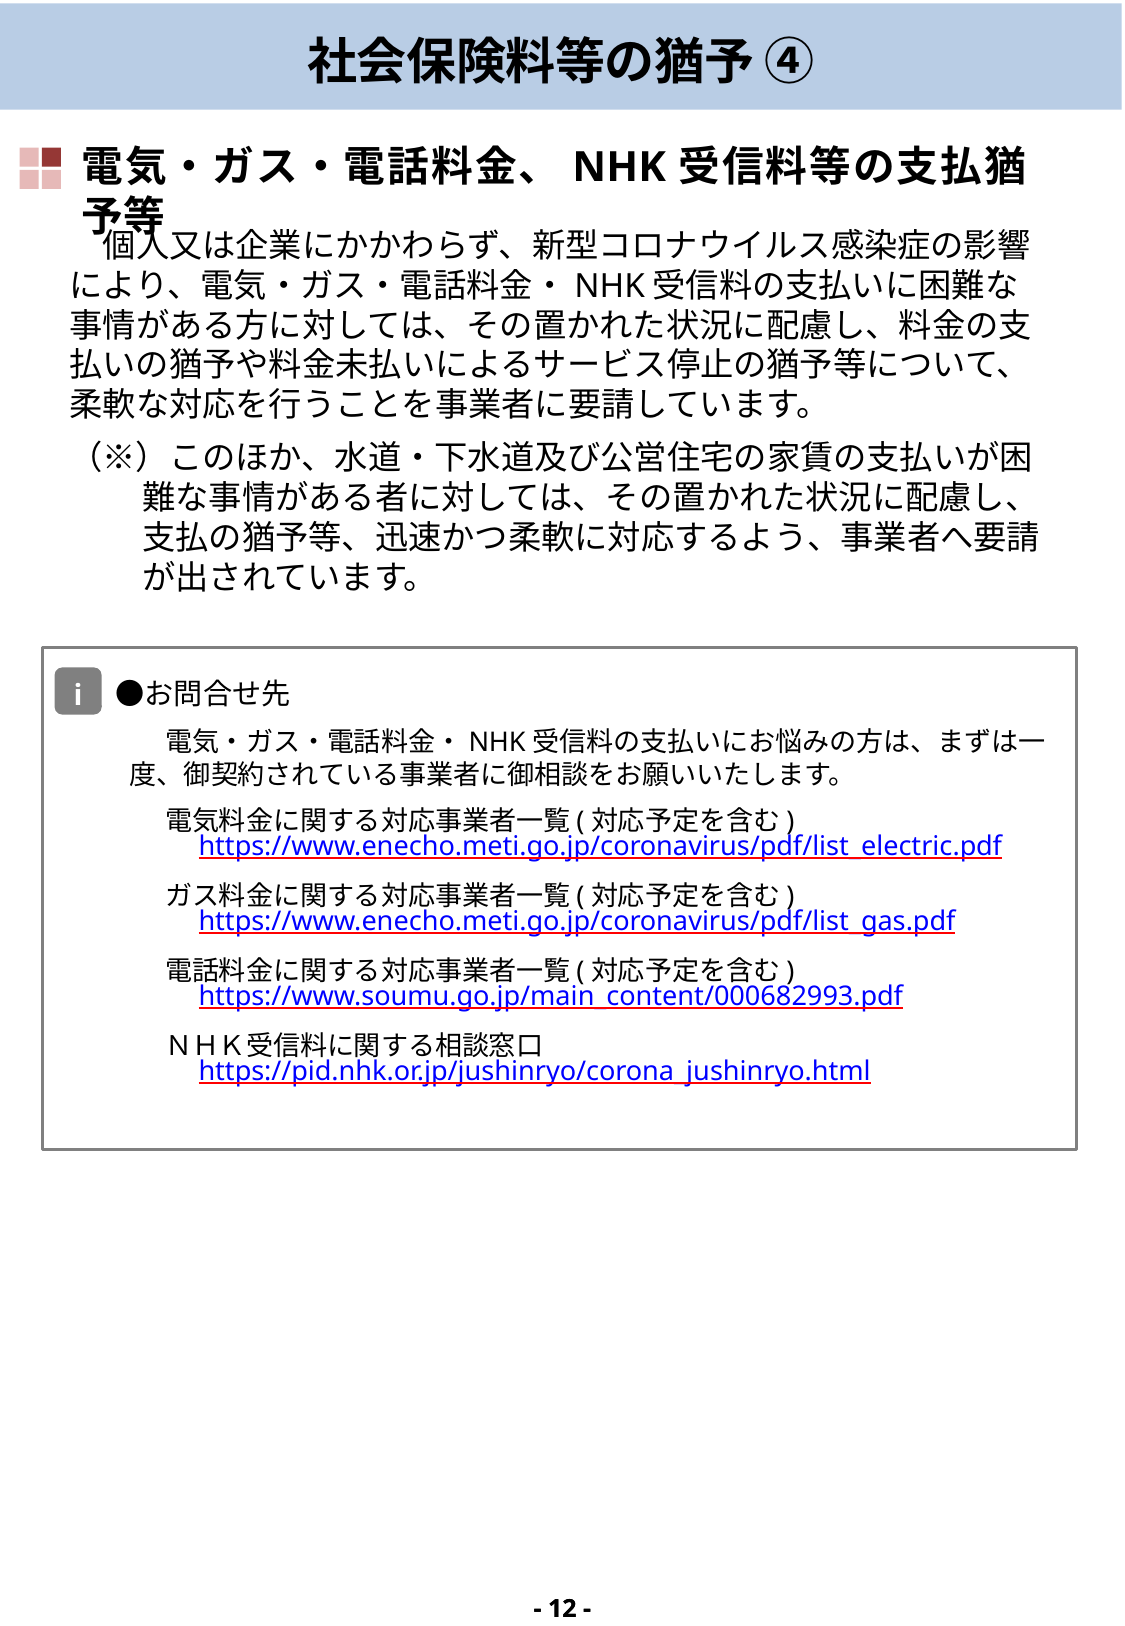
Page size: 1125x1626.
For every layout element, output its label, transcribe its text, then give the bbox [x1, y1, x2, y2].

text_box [19, 147, 62, 190]
text_box 電気・ガス・電話料金、NHK受信料等の支払猶予等 [66, 132, 1041, 216]
text_box ●お問合せ先 電気・ガス・電話料金・NHK受信料の支払いにお悩みの方は、まずは一度、御契約されている事業者に御相談をお願いいたします。 電気料金に関する対応事業者一覧(対応予定を含む) https://www.enecho.meti.go.jp/coronavirus/pdf/list_electric.pdf ガス料金に関する対応事業者一覧(対応予定を含む) https://www.enecho.meti.go.jp/coronavirus/pdf/list_gas.pdf 電話料金に関する対応事業者一覧(対応予定を含む) https://www.soumu.go.jp/main_content/000682993.pdf ＮＨＫ受信料に関する相談窓口 https://pid.nhk.or.jp/jushinryo/corona_jushinryo.html [40, 645, 1078, 1151]
title 社会保険料等の猶予 ④ [0, 3, 1122, 110]
text_box - 12 - [0, 1586, 1125, 1625]
text_box 個人又は企業にかかわらず、新型コロナウイルス感染症の影響により、電気・ガス・電話料金・NHK受信料の支払いに困難な事情がある方に対しては、その置かれた状況に配慮し、料金の支払いの猶予や料金未払いによるサービス停止の猶予等について、柔軟な対応を行うことを事業者に要請しています。 （※）このほか、水道・下水道及び公営住宅の家賃の支払いが困難な事情がある者に対しては、その置かれた状況に配慮し、支払の猶予等、迅速かつ柔軟に対応するよう、事業者へ要請が出されています。 [54, 216, 1066, 604]
text_box i [52, 665, 104, 717]
